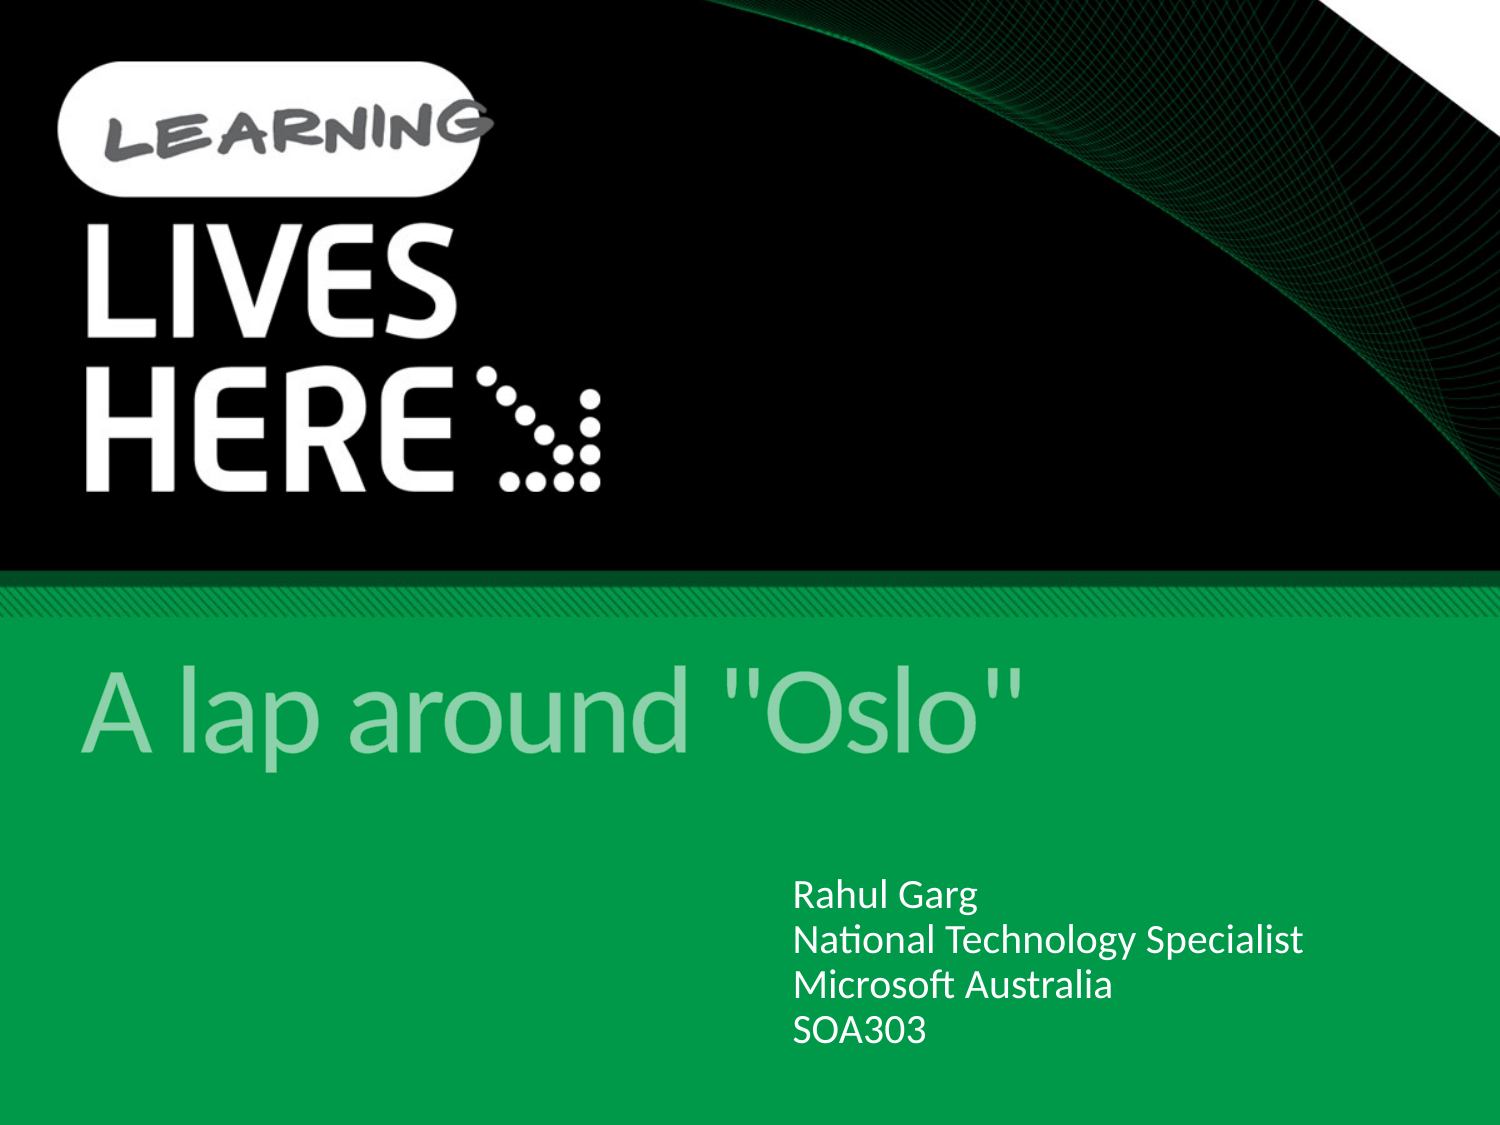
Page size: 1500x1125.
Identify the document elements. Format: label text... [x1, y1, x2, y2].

title A lap around "Oslo" [80, 644, 1380, 864]
picture [0, 0, 1500, 1125]
subtitle Rahul Garg National Technology Specialist Microsoft Australia SOA303 [792, 872, 1419, 949]
